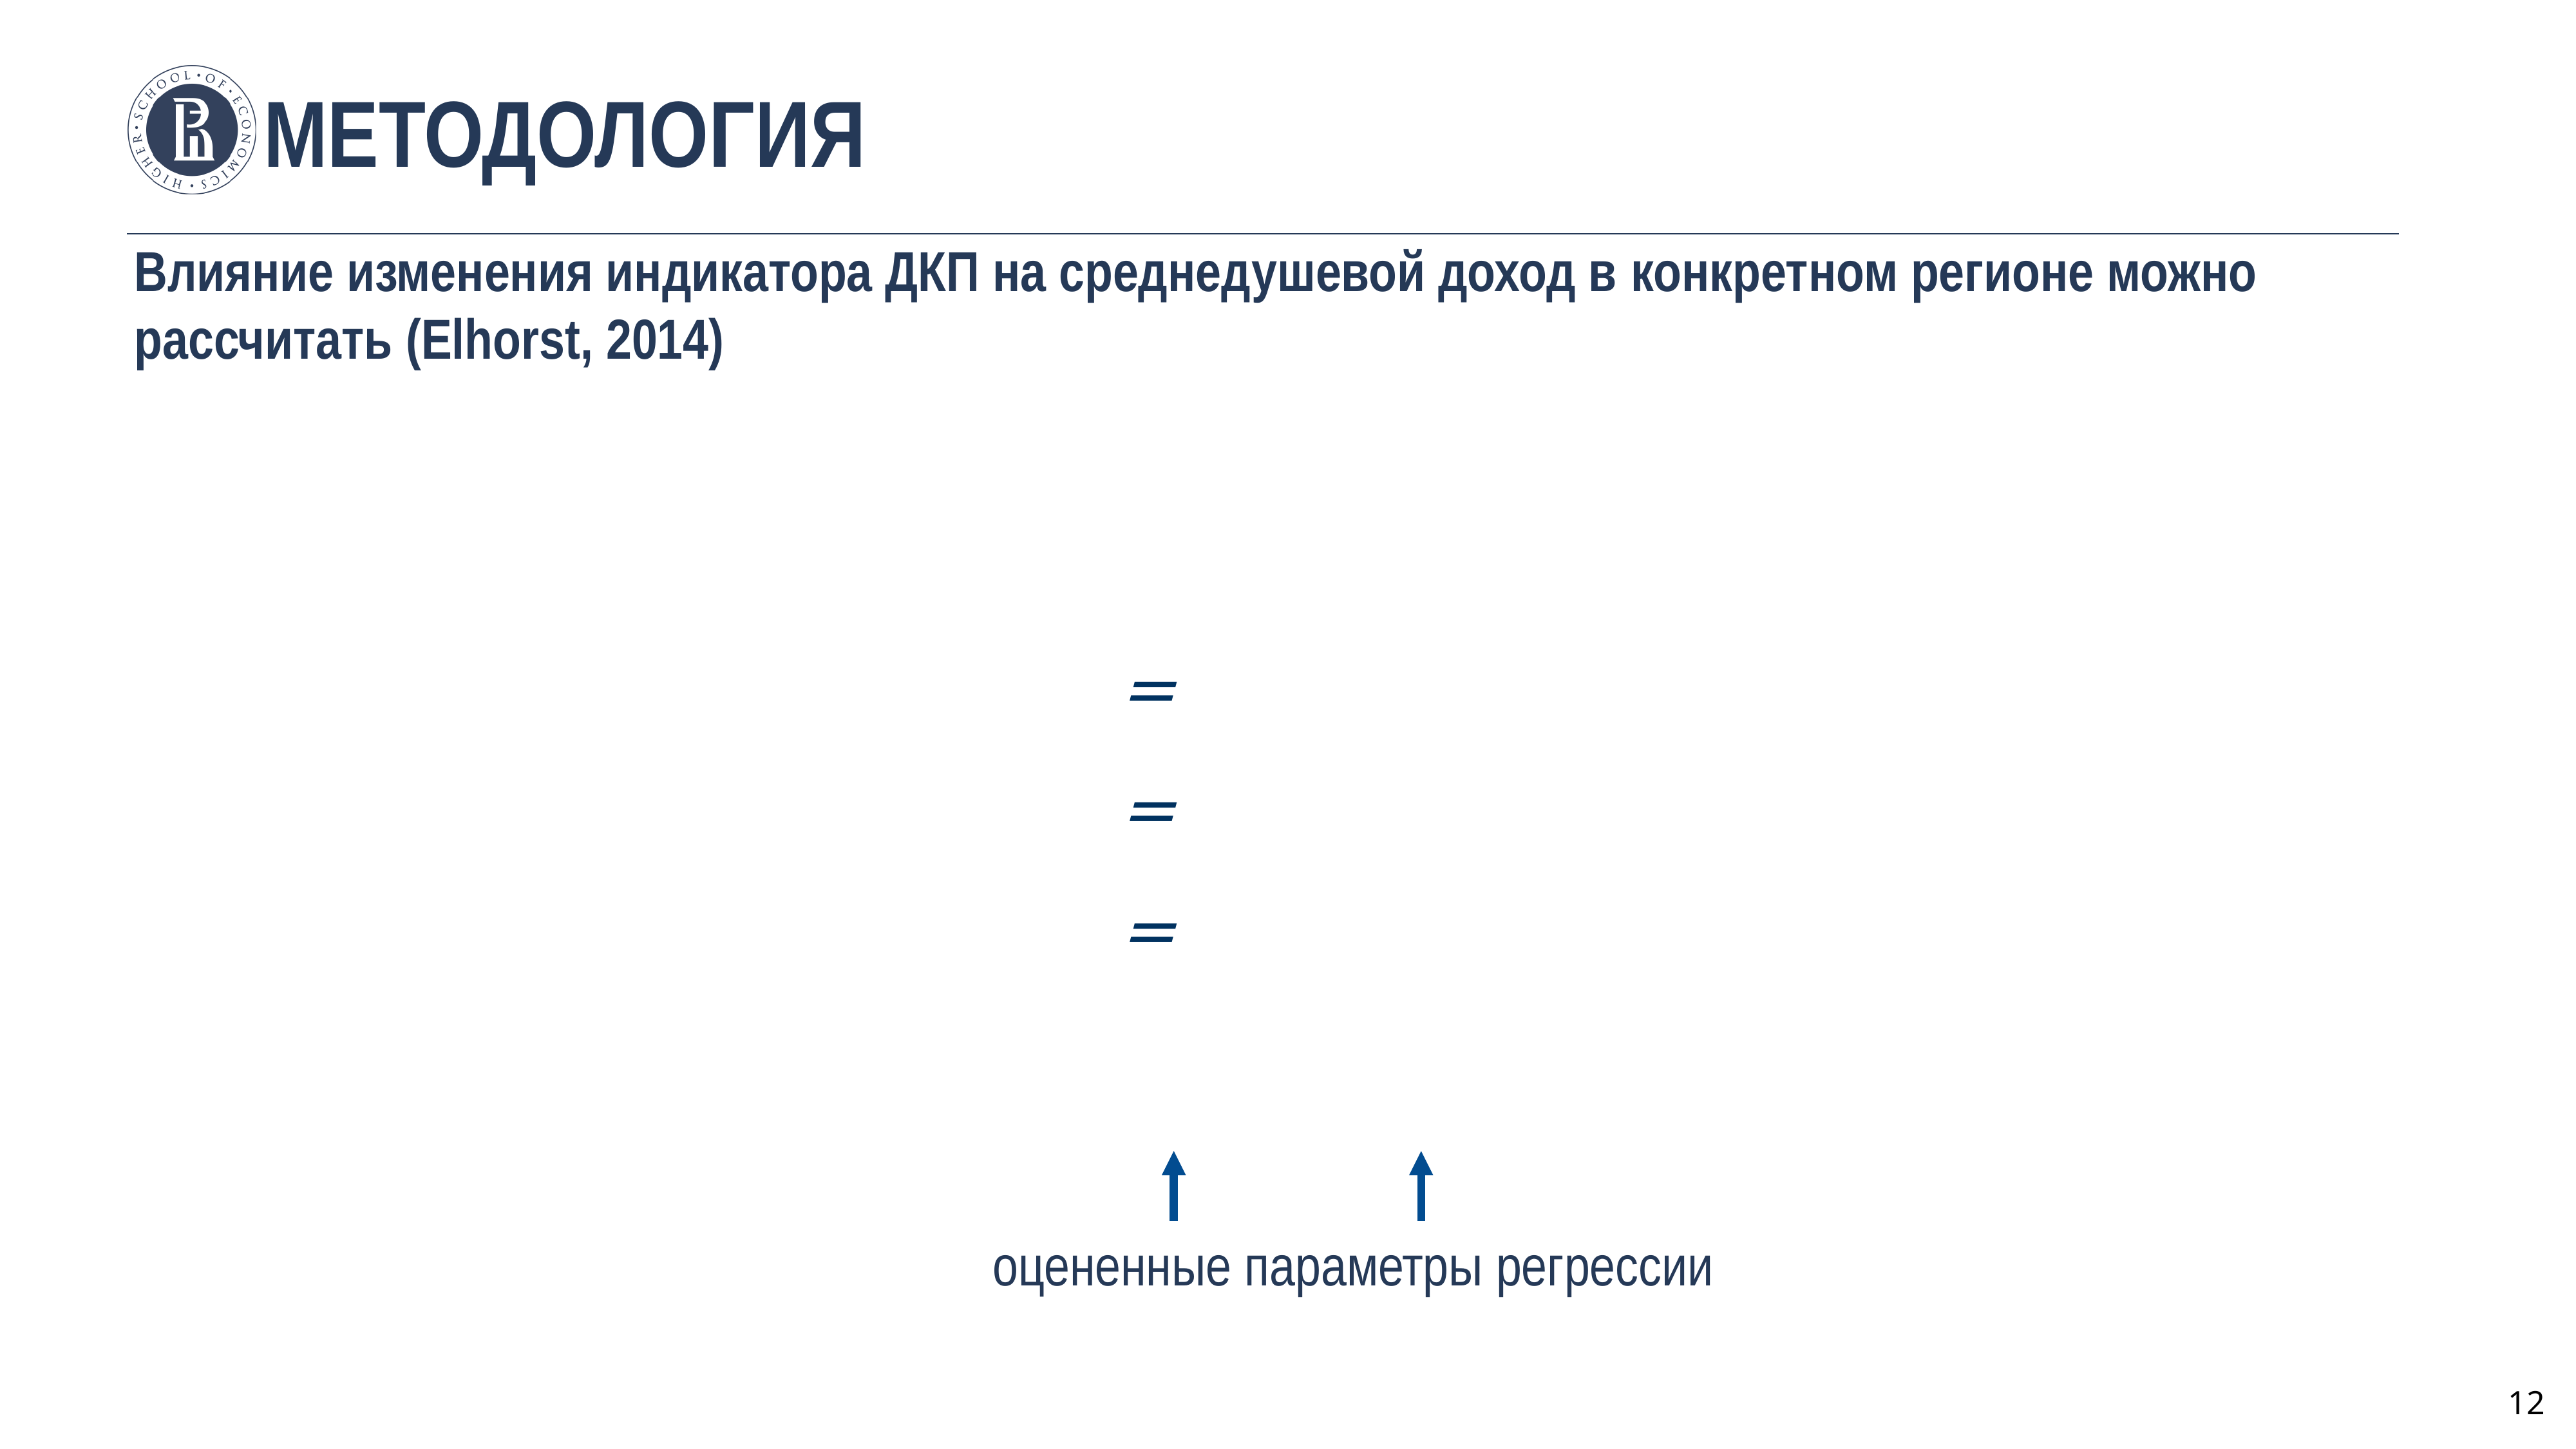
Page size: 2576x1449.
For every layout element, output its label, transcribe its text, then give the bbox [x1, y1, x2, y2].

text_box методология [256, 65, 2527, 310]
picture [128, 65, 256, 194]
text_box оцененные параметры регрессии [981, 1221, 1726, 1305]
text_box Влияние изменения индикатора ДКП на среднедушевой доход в конкретном регионе можно рассчитать (Elhorst, 2014) [126, 305, 2399, 446]
text_box [126, 200, 2399, 305]
slide_number 12 [2500, 1374, 2553, 1429]
